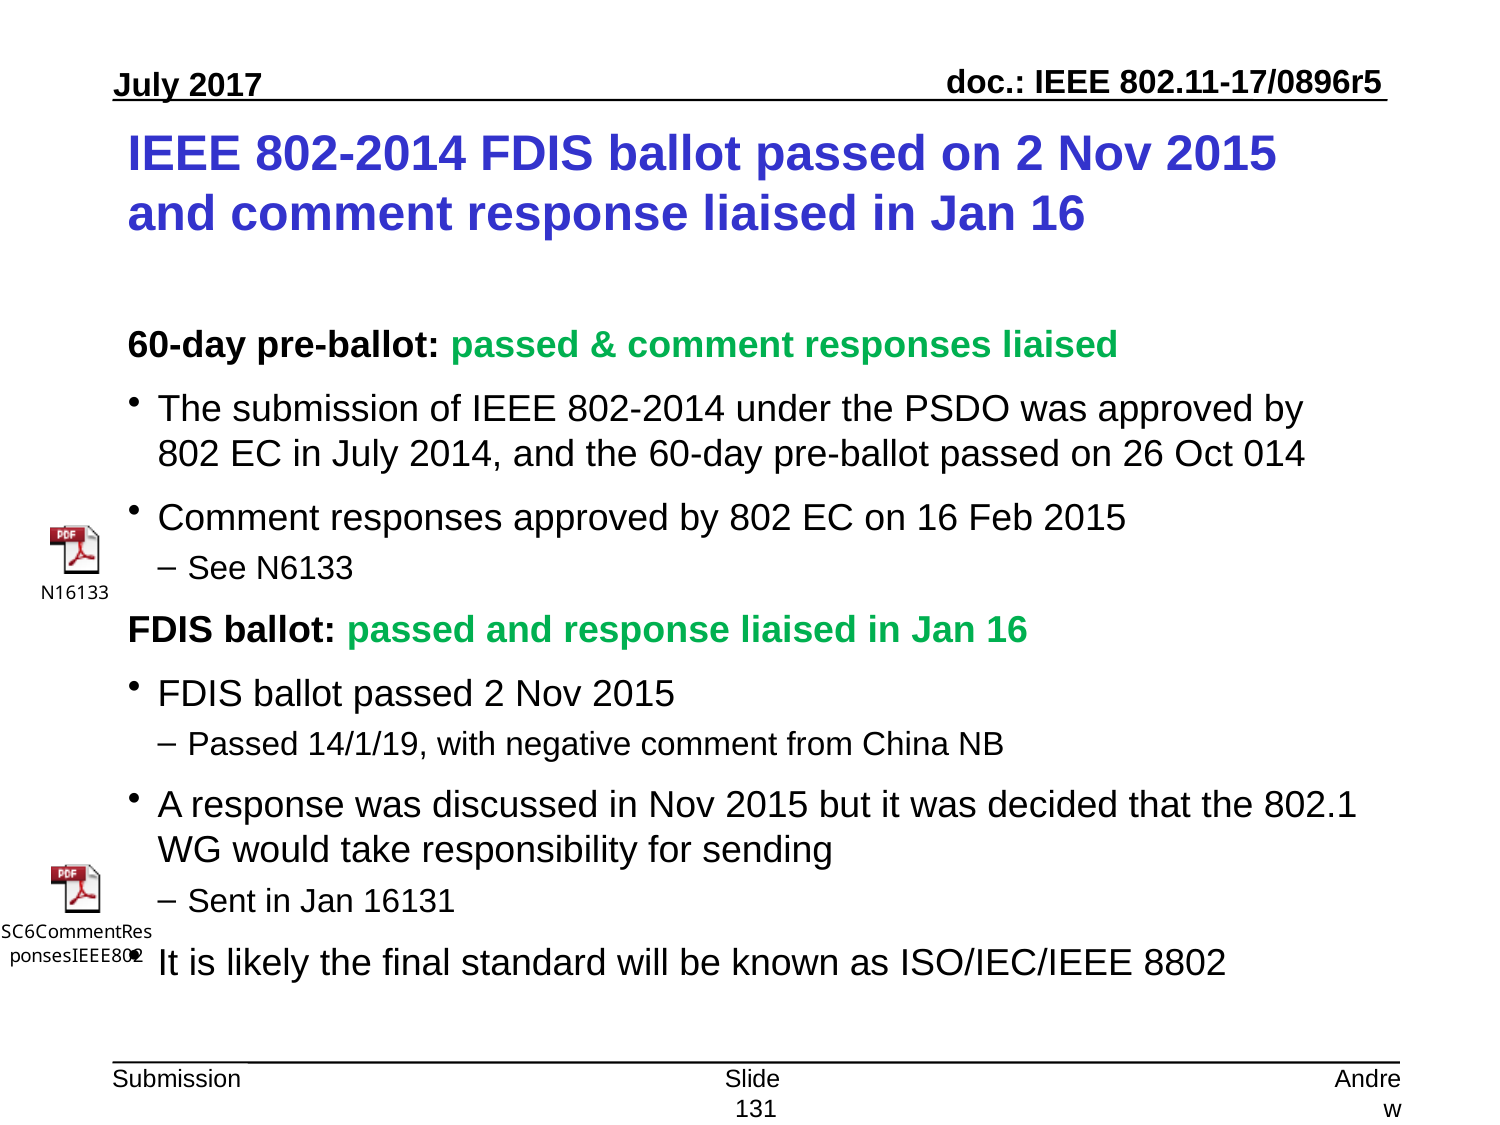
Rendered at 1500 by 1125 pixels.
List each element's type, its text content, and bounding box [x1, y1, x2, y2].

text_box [1, 862, 152, 990]
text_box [0, 523, 151, 651]
slide_number Slide 131 [709, 1061, 803, 1093]
footer Andrew Myles, Cisco [1320, 1061, 1402, 1093]
title IEEE 802-2014 FDIS ballot passed on 2 Nov 2015 and comment response liaised in Jan 16 [112, 112, 1388, 288]
list 60-day pre-ballot: passed & comment responses liaised The submission of IEEE 802-2014 under the PSDO was approved by 802 EC in July 2014, and the 60-day pre-ballot passed on 26 Oct 014 Comment responses approved by 802 EC on 16 Feb 2015 See N6133 FDIS ballot: passed and response liaised in Jan 16 FDIS ballot passed 2 Nov 2015 Passed 14/1/19, with negative comment from China NB A response was discussed in Nov 2015 but it was decided that the 802.1 WG would take responsibility for sending Sent in Jan 16131 It is likely the final standard will be known as ISO/IEC/IEEE 8802 [112, 312, 1388, 988]
